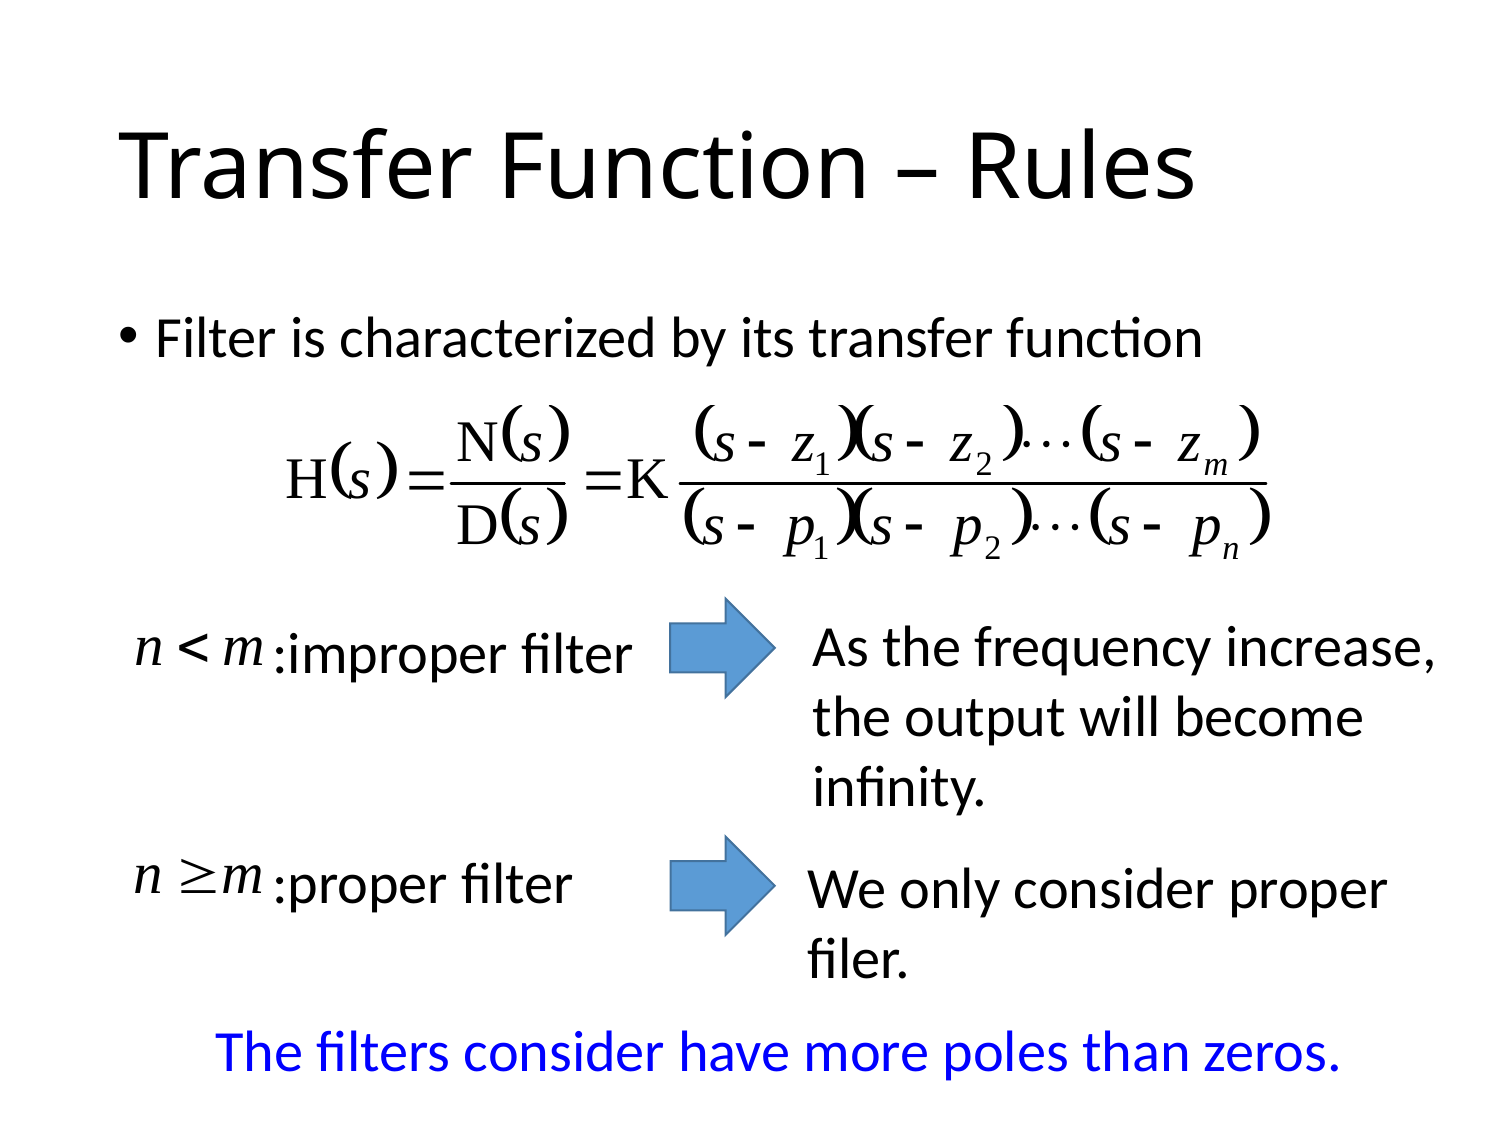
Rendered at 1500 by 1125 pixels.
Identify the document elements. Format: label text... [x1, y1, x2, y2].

title Transfer Function – Rules [103, 59, 1397, 278]
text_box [670, 836, 1491, 1000]
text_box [276, 405, 1280, 573]
list Filter is characterized by its transfer function [103, 299, 1397, 1014]
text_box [124, 837, 661, 924]
text_box The filters consider have more poles than zeros. [200, 1005, 1500, 1091]
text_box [125, 607, 661, 694]
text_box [670, 598, 1491, 829]
